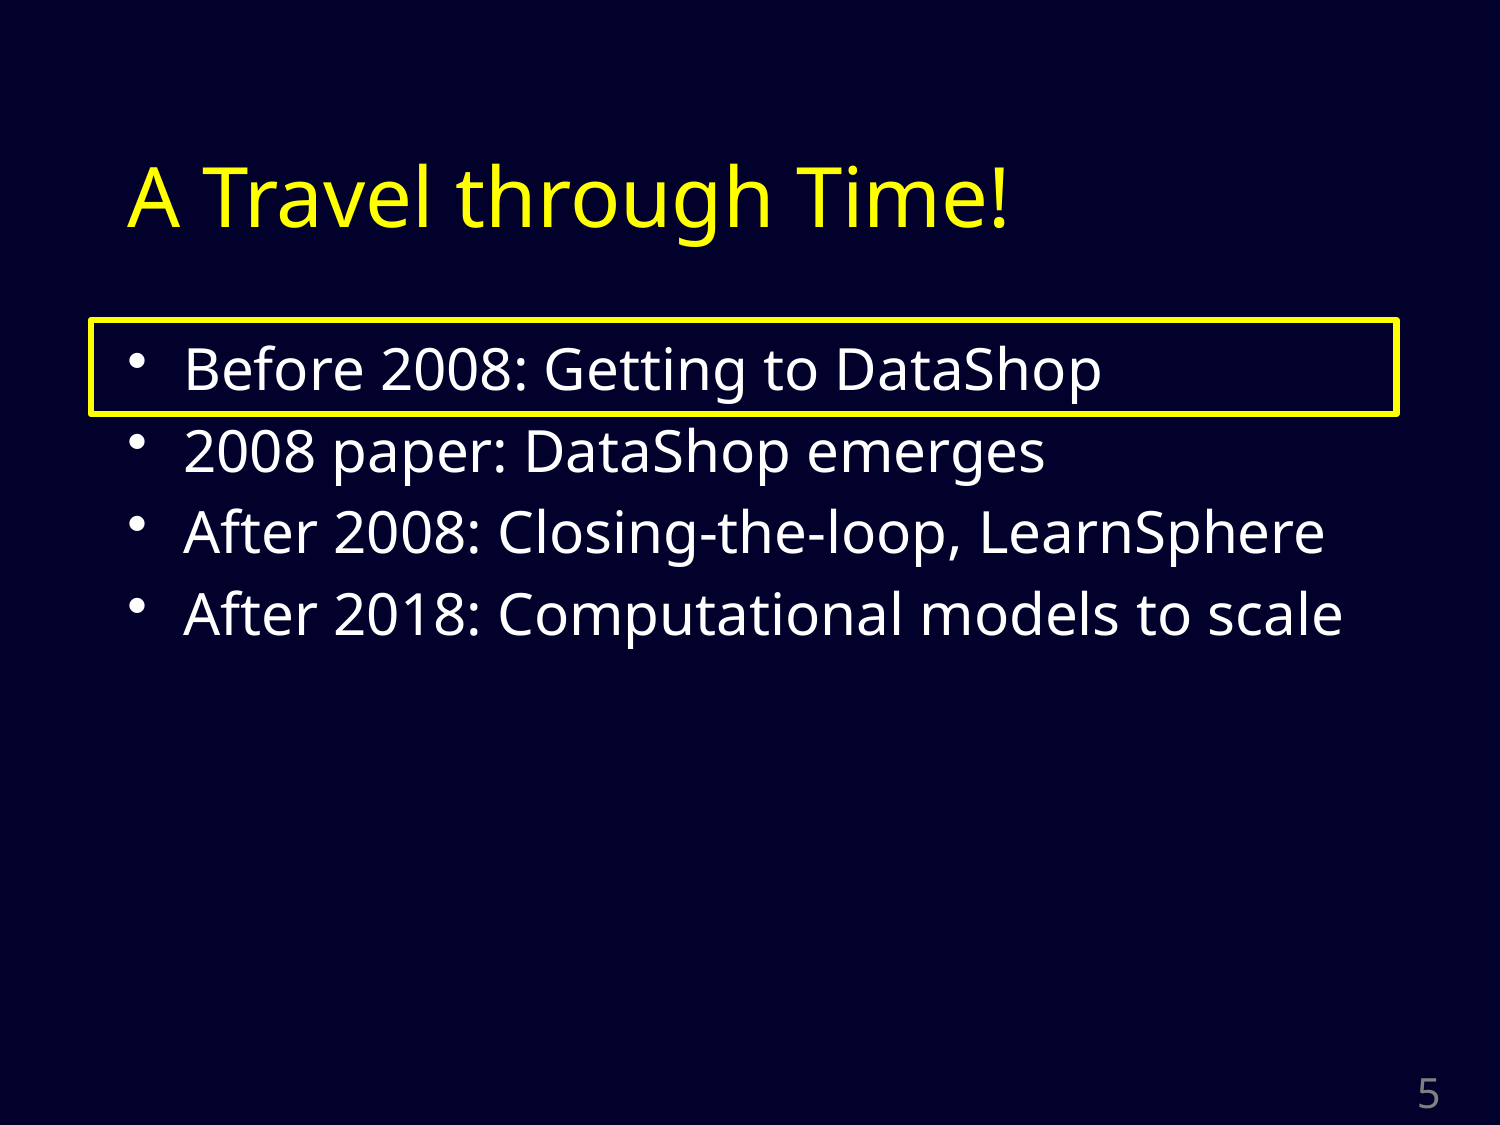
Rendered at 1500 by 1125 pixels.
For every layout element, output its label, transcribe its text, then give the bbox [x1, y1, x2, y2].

list Before 2008: Getting to DataShop 2008 paper: DataShop emerges After 2008: Closing-the-loop, LearnSphere After 2018: Computational models to scale [111, 324, 1474, 1001]
text_box [91, 320, 1397, 415]
title A Travel through Time! [111, 99, 1388, 288]
